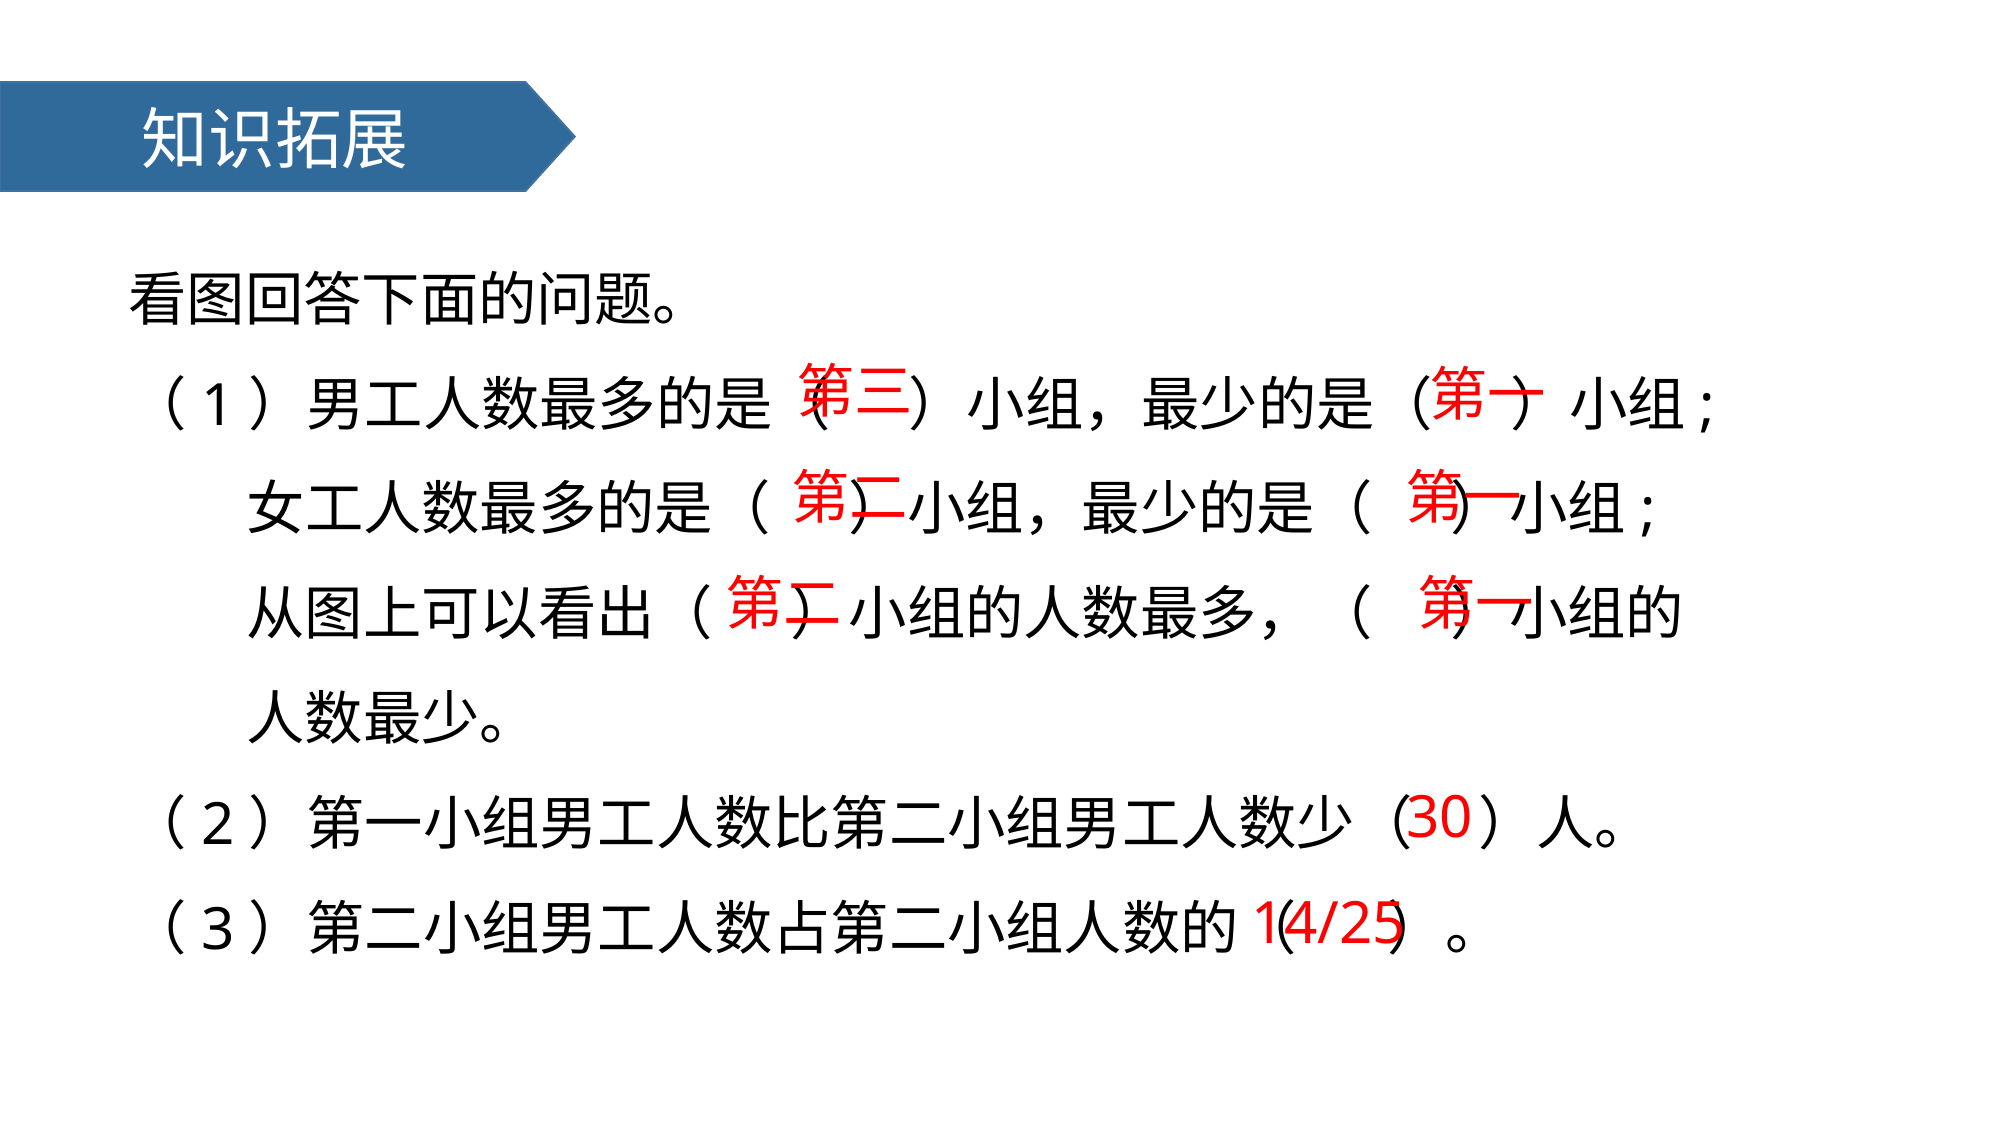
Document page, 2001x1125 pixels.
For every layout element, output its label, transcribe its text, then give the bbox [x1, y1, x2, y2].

text_box 第一 [1402, 558, 1549, 644]
text_box 第一 [1390, 452, 1537, 538]
text_box 第二 [776, 453, 923, 538]
text_box 第一 [1414, 349, 1561, 435]
text_box 14/25 [1236, 878, 1421, 963]
text_box 知识拓展 [0, 82, 575, 191]
text_box 30 [1391, 771, 1488, 857]
text_box 第二 [711, 559, 858, 645]
text_box 第三 [781, 346, 929, 432]
text_box 看图回答下面的问题。 （1）男工人数最多的是（ ）小组，最少的是（ ）小组; 女工人数最多的是（ ）小组，最少的是（ ）小组; 从图上可以看出（ ）小组的人数最多，（ ）小组的 人数最少。 （2）第一小组男工人数比第二小组男工人数少（ ）人。 （3）第二小组男工人数占第二小组人数的（ ）。 [114, 219, 1780, 969]
